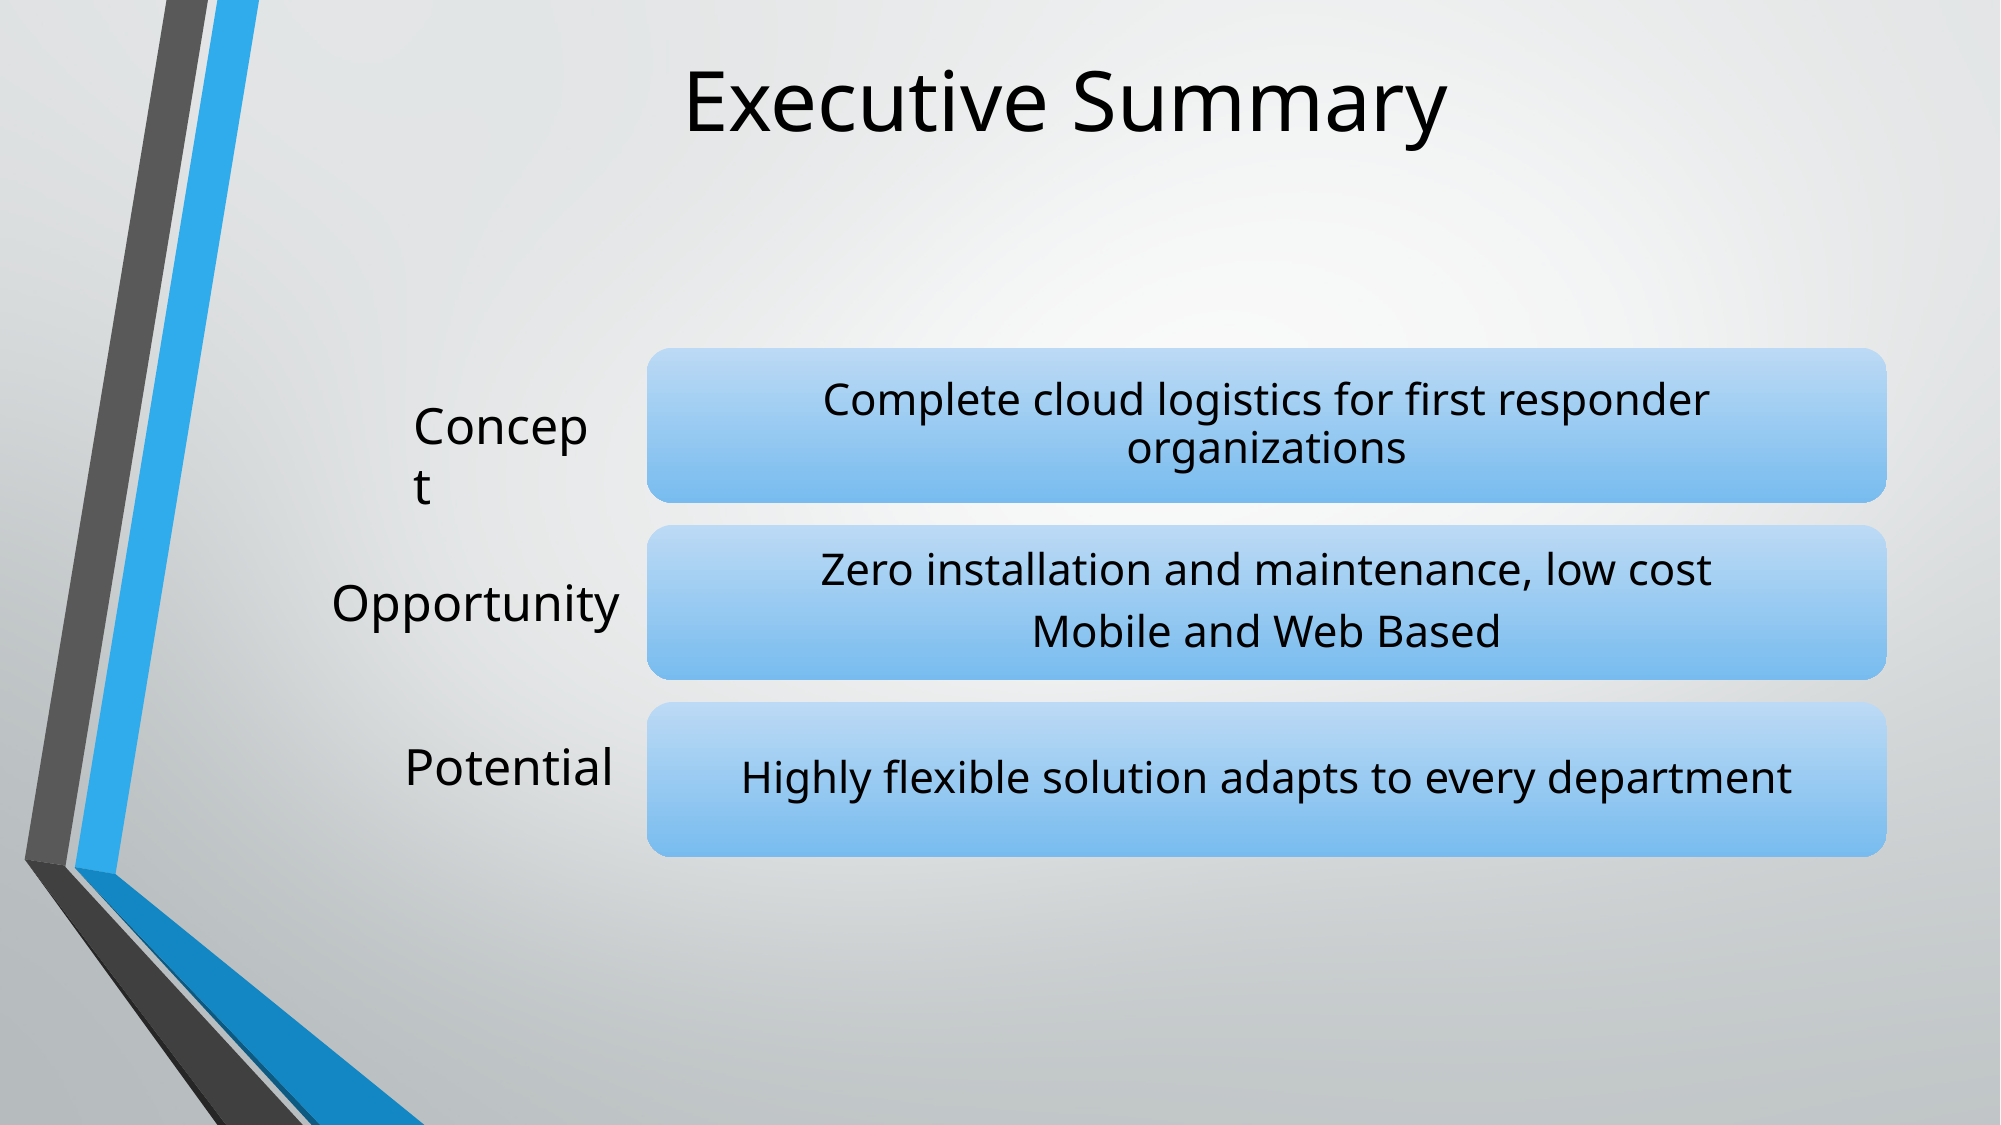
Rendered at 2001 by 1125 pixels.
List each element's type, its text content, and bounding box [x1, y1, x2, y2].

text_box Potential [389, 727, 629, 803]
text_box Concept [398, 387, 620, 523]
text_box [646, 524, 1888, 681]
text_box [646, 701, 1888, 858]
text_box Opportunity [317, 564, 635, 640]
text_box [646, 347, 1888, 503]
title Executive Summary [243, 43, 1887, 154]
